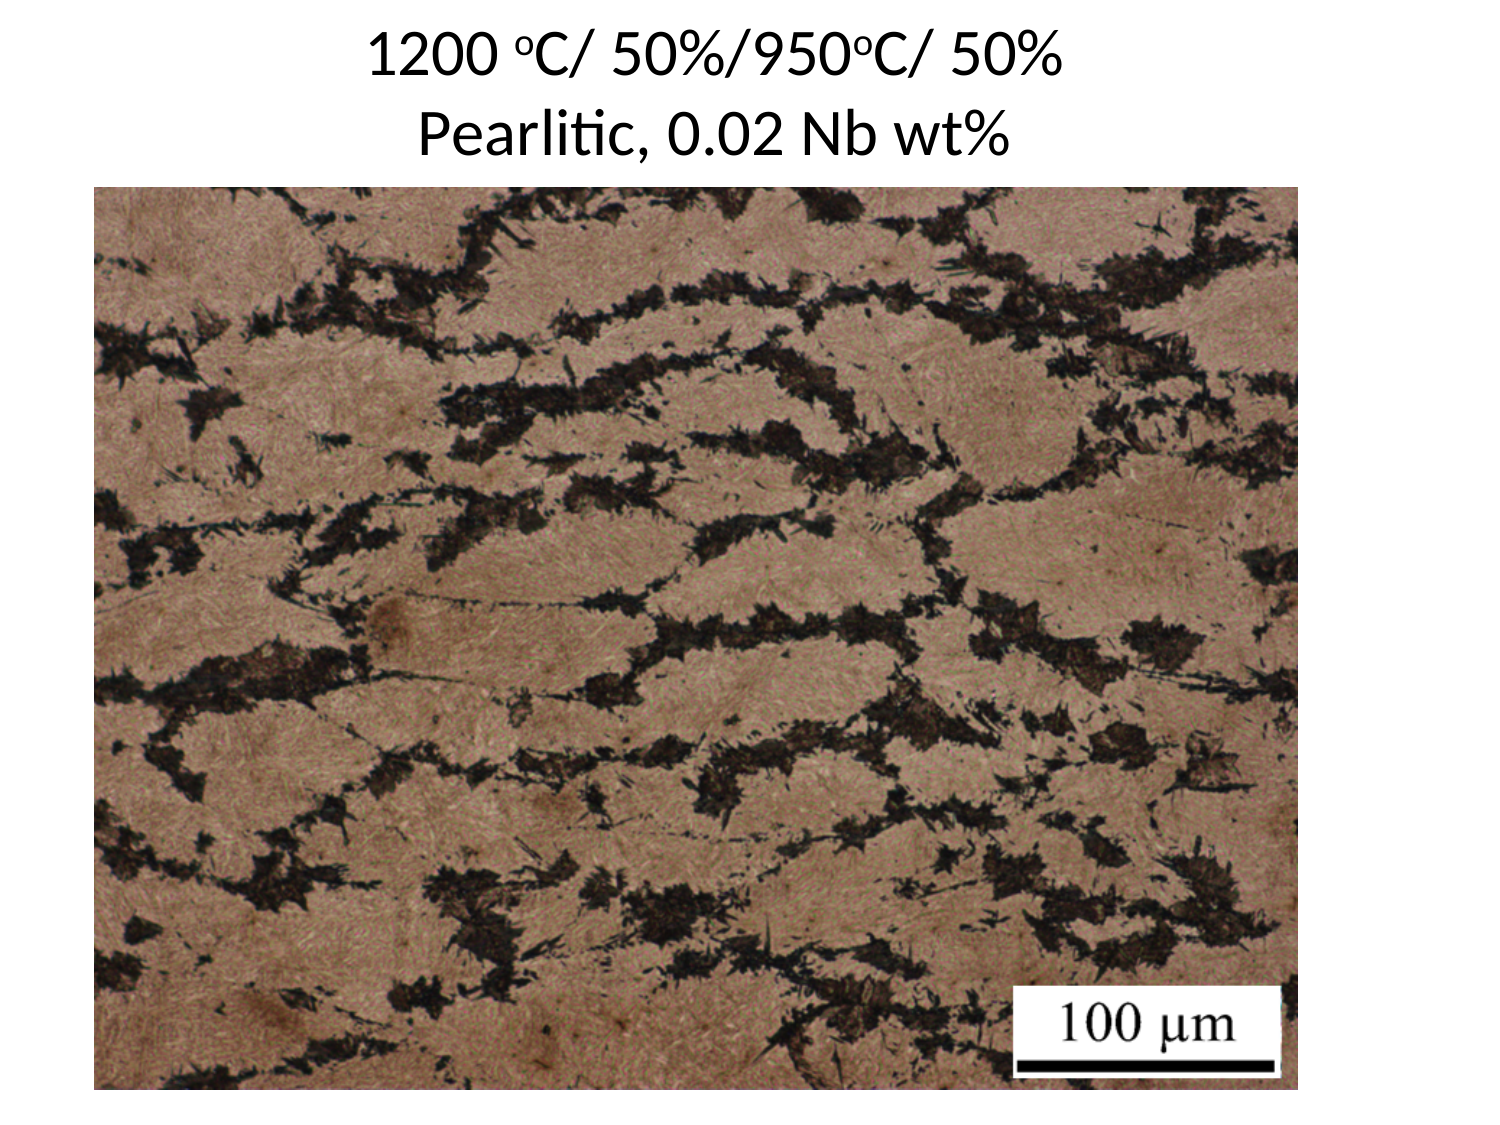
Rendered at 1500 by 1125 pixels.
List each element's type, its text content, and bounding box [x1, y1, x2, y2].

picture [93, 186, 1298, 1090]
text_box 1200 oC/ 50%/950oC/ 50% Pearlitic, 0.02 Nb wt% [261, 1, 1168, 177]
